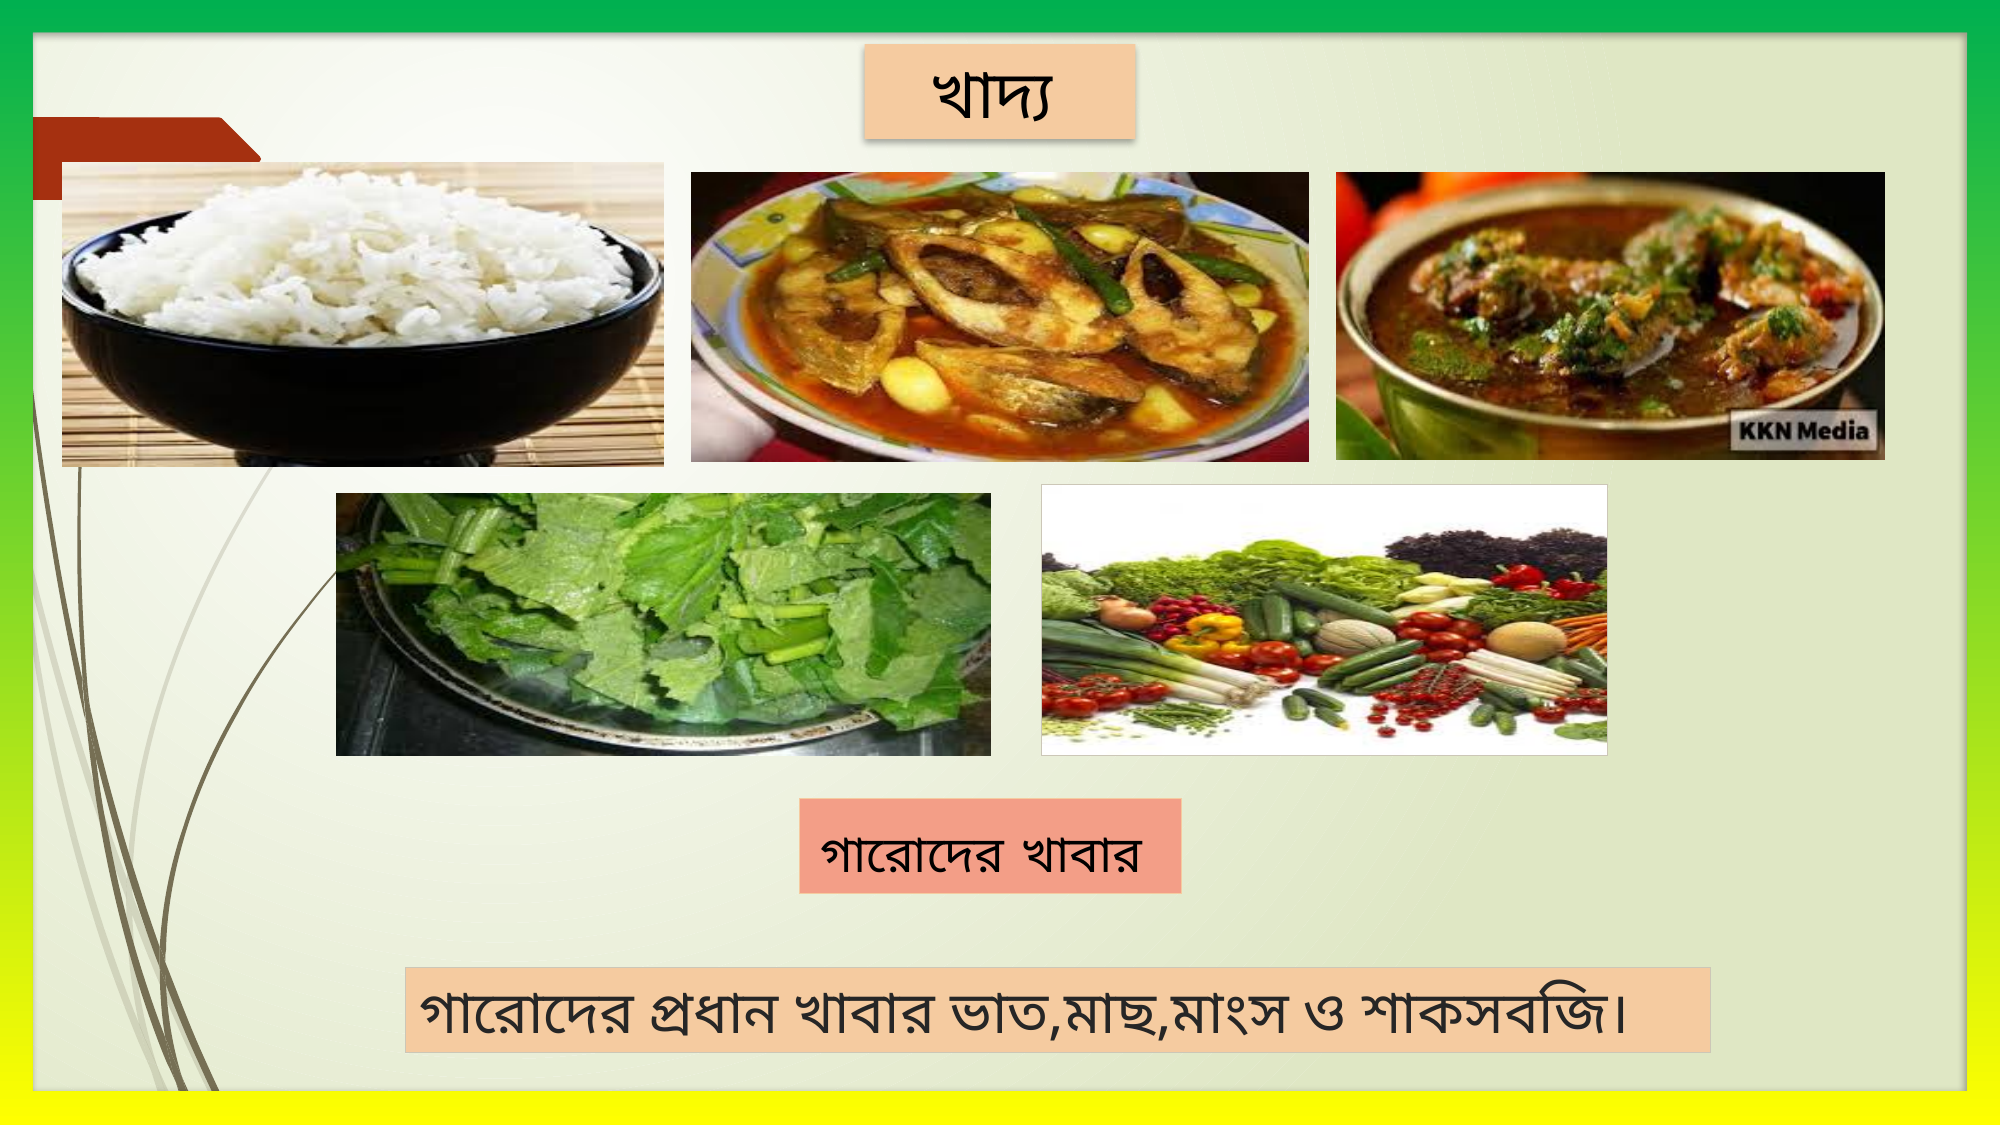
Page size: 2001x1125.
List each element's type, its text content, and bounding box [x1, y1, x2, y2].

picture [62, 162, 664, 467]
picture [336, 492, 991, 756]
text_box খাদ্য [864, 44, 1136, 139]
picture [1336, 171, 1886, 460]
picture [1041, 483, 1608, 756]
text_box গারোদের খাবার [799, 798, 1182, 894]
text_box [0, 0, 2000, 1125]
picture [690, 171, 1310, 462]
text_box গারোদের প্রধান খাবার ভাত,মাছ,মাংস ও শাকসবজি। [405, 967, 1711, 1053]
